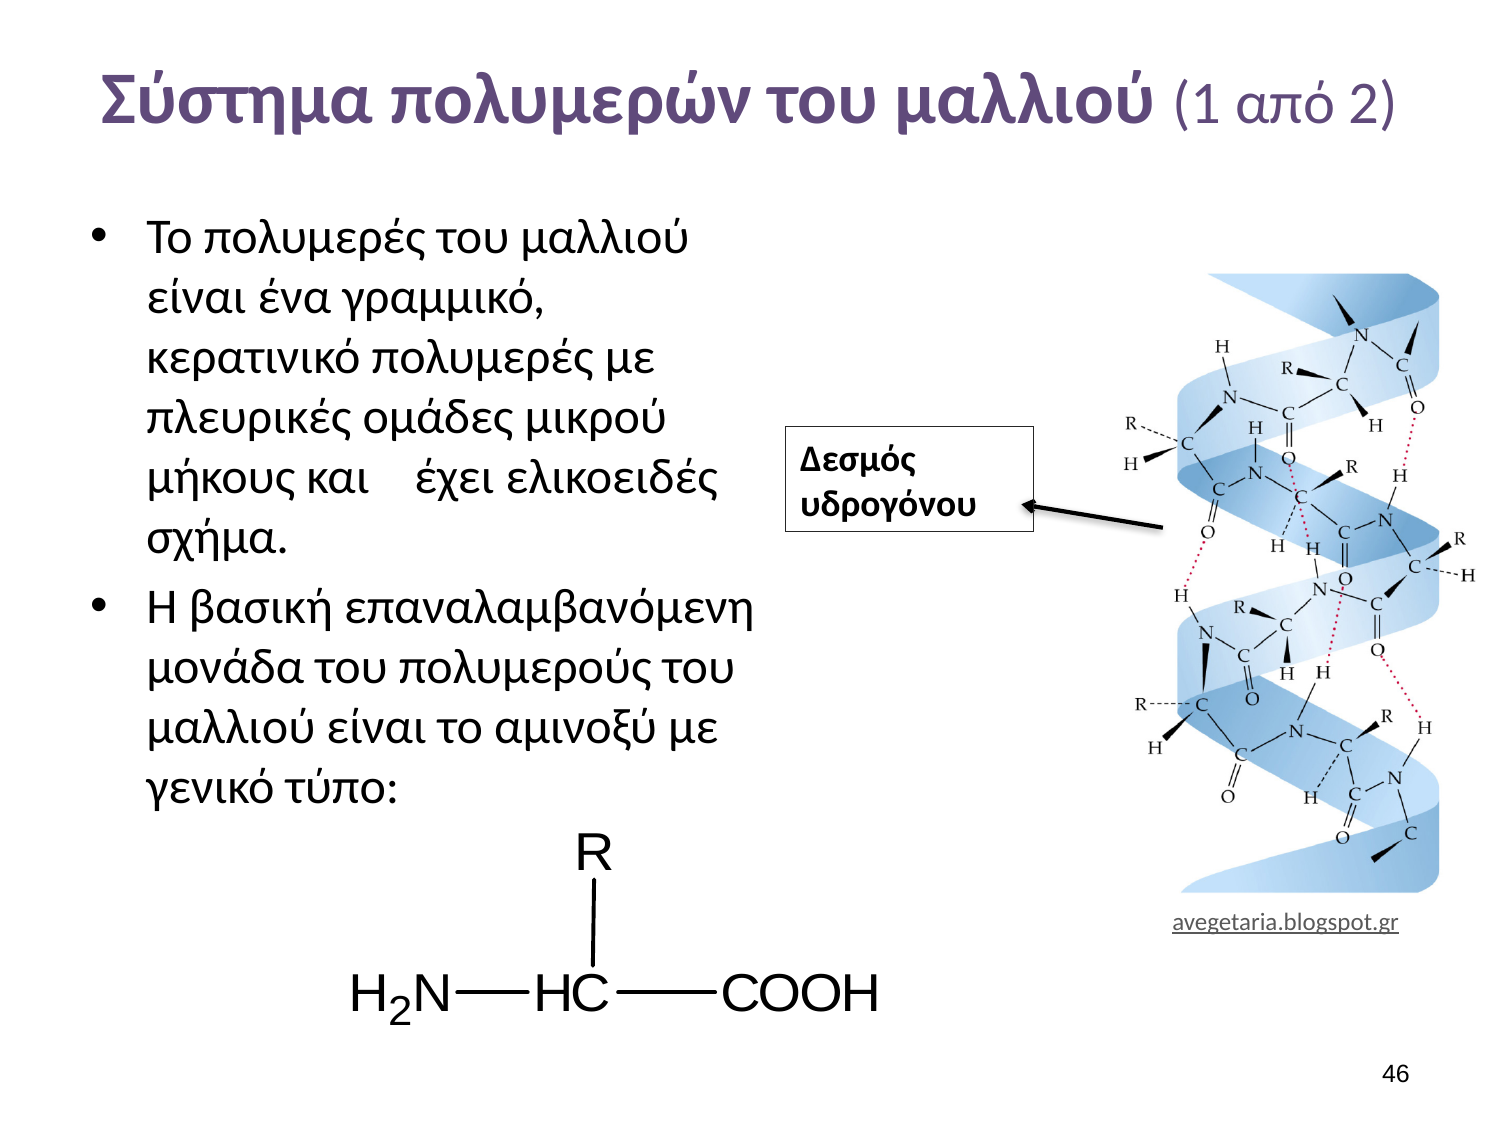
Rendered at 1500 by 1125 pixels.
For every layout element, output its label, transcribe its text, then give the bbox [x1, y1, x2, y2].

list Το πολυμερές του μαλλιού είναι ένα γραμμικό, κερατινικό πολυμερές με πλευρικές ομάδες μικρού μήκους και έχει ελικοειδές σχήμα. Η βασική επαναλαμβανόμενη μονάδα του πολυμερούς του μαλλιού είναι το αμινοξύ με γενικό τύπο: [75, 196, 786, 1024]
text_box Δεσμός υδρογόνου [785, 426, 1034, 532]
picture [1092, 266, 1481, 898]
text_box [1021, 504, 1164, 528]
title Σύστημα πολυμερών του μαλλιού (1 από 2) [0, 19, 1500, 169]
text_box avegetaria.blogspot.gr [1116, 907, 1456, 944]
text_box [348, 822, 890, 1037]
slide_number 45 [1074, 1042, 1425, 1103]
